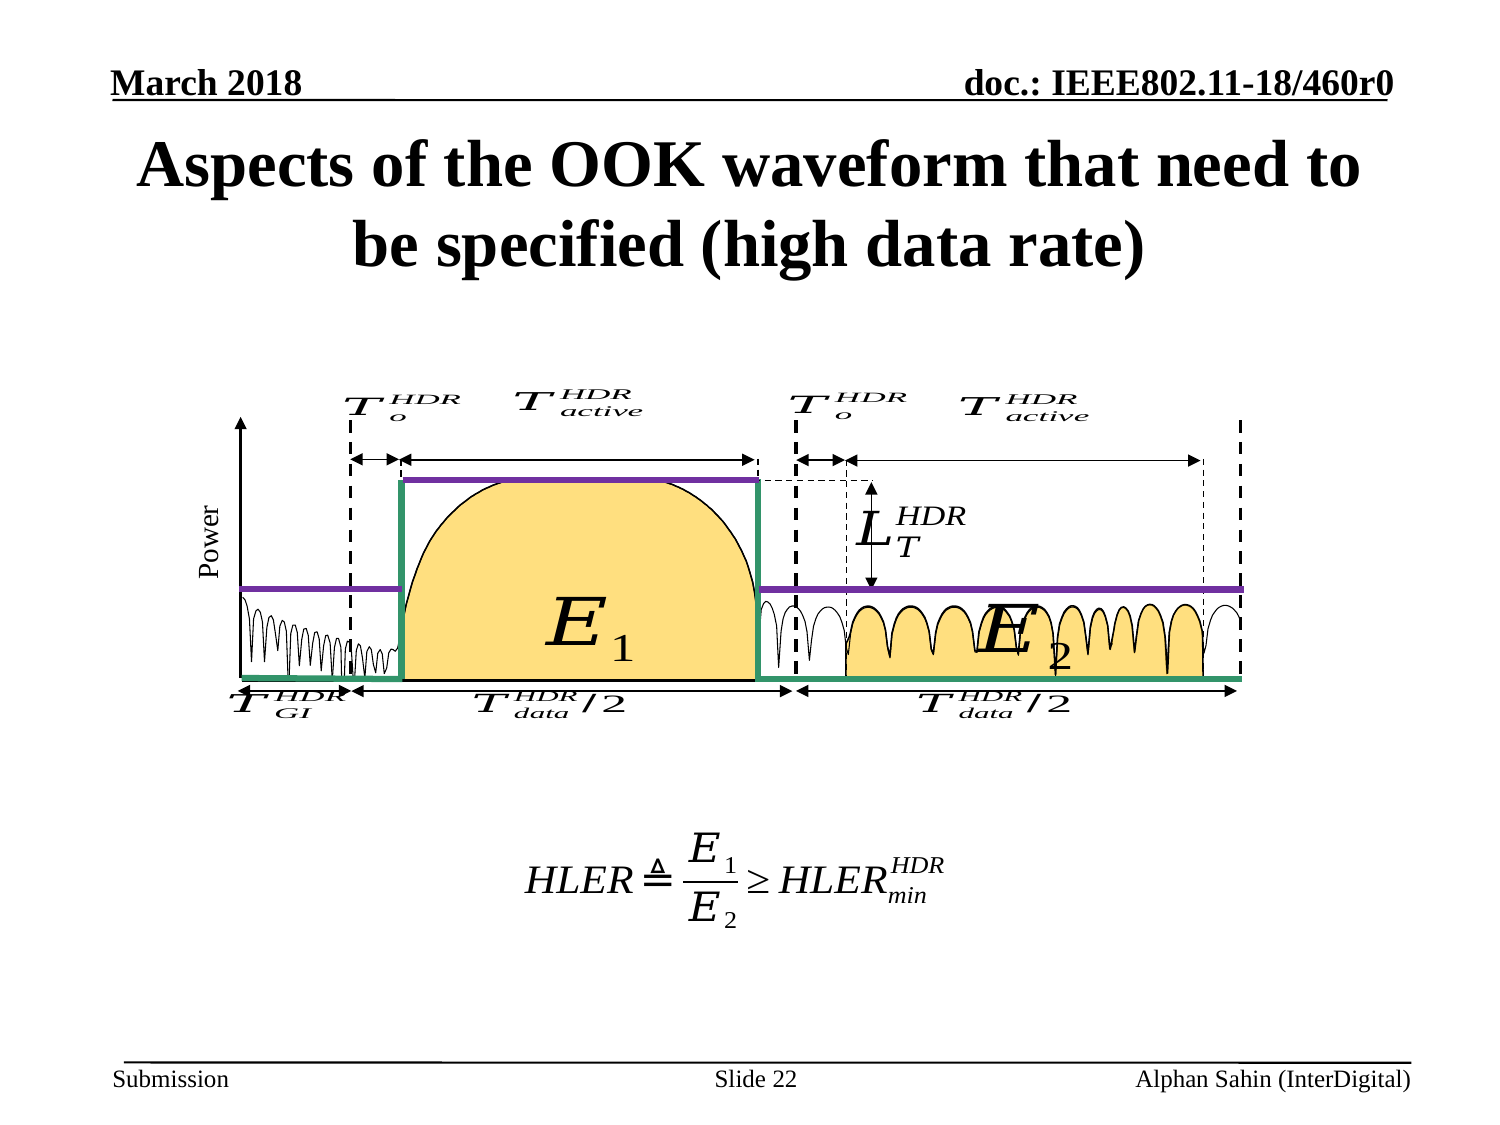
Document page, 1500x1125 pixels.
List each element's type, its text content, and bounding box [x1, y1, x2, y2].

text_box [181, 385, 1245, 734]
slide_number Slide 22 [712, 1061, 800, 1123]
title Aspects of the OOK waveform that need to be specified (high data rate) [112, 112, 1388, 288]
